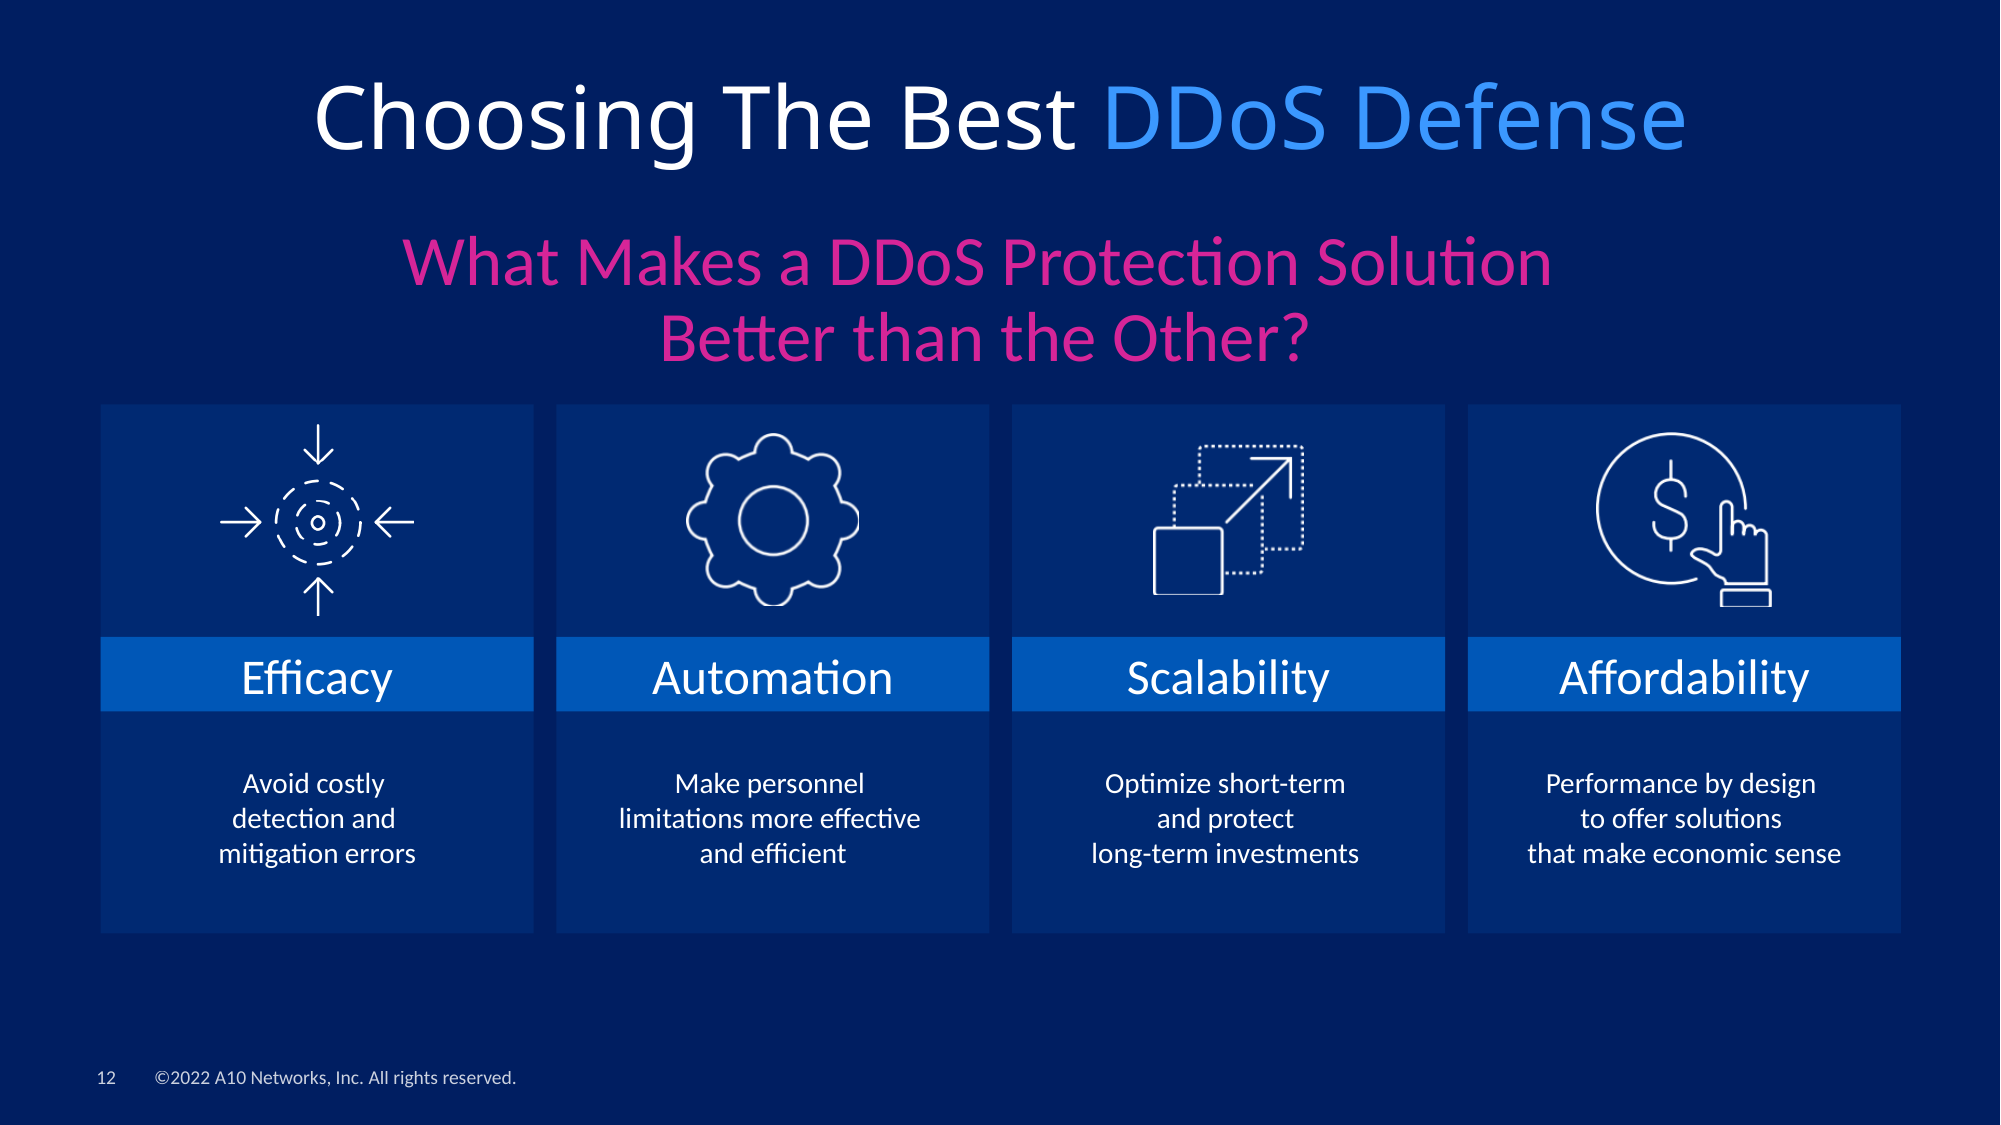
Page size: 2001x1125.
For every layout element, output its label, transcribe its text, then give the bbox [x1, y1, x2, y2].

picture [1153, 444, 1304, 595]
picture [220, 423, 414, 616]
picture [1596, 432, 1772, 607]
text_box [1467, 404, 1901, 934]
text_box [100, 404, 534, 934]
picture [686, 433, 859, 606]
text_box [1012, 404, 1446, 934]
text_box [556, 404, 990, 934]
list What Makes a DDoS Protection Solution Better than the Other? [284, 216, 1690, 422]
title Choosing The Best DDoS Defense [81, 64, 1920, 178]
